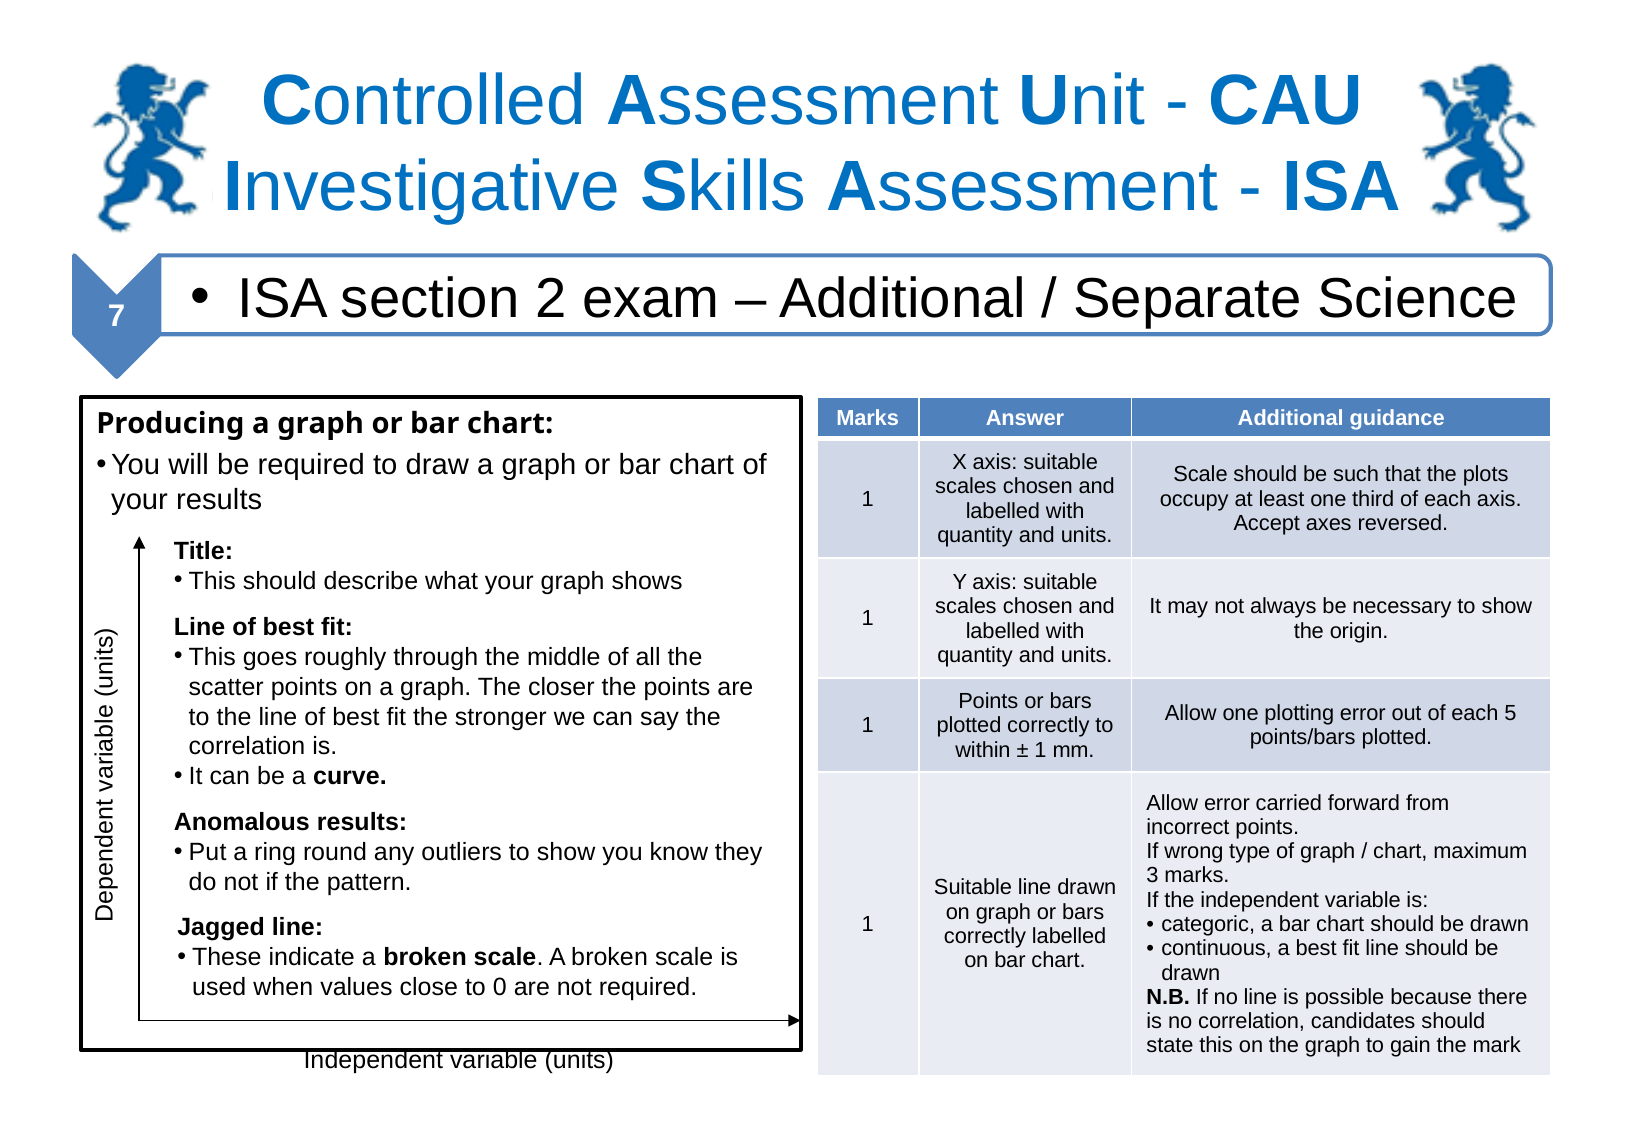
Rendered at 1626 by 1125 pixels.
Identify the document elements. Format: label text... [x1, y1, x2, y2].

table_header Additional guidance [1132, 398, 1550, 436]
table_cell X axis: suitable scales chosen and labelled with quantity and units. [920, 441, 1131, 557]
table_cell Allow error carried forward from incorrect points. If wrong type of graph / chart, maximum 3 marks. If the independent variable is: categoric, a bar chart should be drawn continuous, a best fit line should be drawn N.B. If no line is possible because there is no correlation, candidates should state this on the graph to gain the mark [1132, 773, 1550, 1075]
table_cell 1 [818, 441, 918, 557]
table_header Marks [818, 398, 918, 436]
table_cell Scale should be such that the plots occupy at least one third of each axis. Accept axes reversed. [1132, 441, 1550, 557]
table_cell Points or bars plotted correctly to within ± 1 mm. [920, 679, 1131, 771]
text_box Independent variable (units) [288, 1036, 774, 1081]
text_box Dependent variable (units) [80, 452, 125, 938]
table_cell It may not always be necessary to show the origin. [1132, 559, 1550, 677]
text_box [73, 255, 160, 378]
table_cell Allow one plotting error out of each 5 points/bars plotted. [1132, 679, 1550, 771]
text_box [159, 255, 1551, 335]
text_box Anomalous results: Put a ring round any outliers to show you know they do not if the pattern. [157, 796, 782, 905]
table_cell 1 [818, 679, 918, 771]
text_box Title: This should describe what your graph shows [157, 525, 779, 604]
title Controlled Assessment Unit - CAU Investigative Skills Assessment - ISA [81, 45, 1544, 233]
table_header Answer [920, 398, 1131, 436]
table_cell Y axis: suitable scales chosen and labelled with quantity and units. [920, 559, 1131, 677]
table_cell Suitable line drawn on graph or bars correctly labelled on bar chart. [920, 773, 1131, 1075]
picture [58, 58, 213, 237]
text_box Line of best fit: This goes roughly through the middle of all the scatter points on a graph. The closer the points are to the line of best fit the stronger we can say the correlation is. It can be a curve. [157, 601, 775, 796]
list Producing a graph or bar chart: You will be required to draw a graph or bar chart of your results [79, 395, 803, 1052]
table_cell 1 [818, 559, 918, 677]
text_box Jagged line: These indicate a broken scale. A broken scale is used when values close to 0 are not required. [160, 901, 782, 1010]
table_cell 1 [818, 773, 918, 1075]
picture [1416, 58, 1572, 237]
